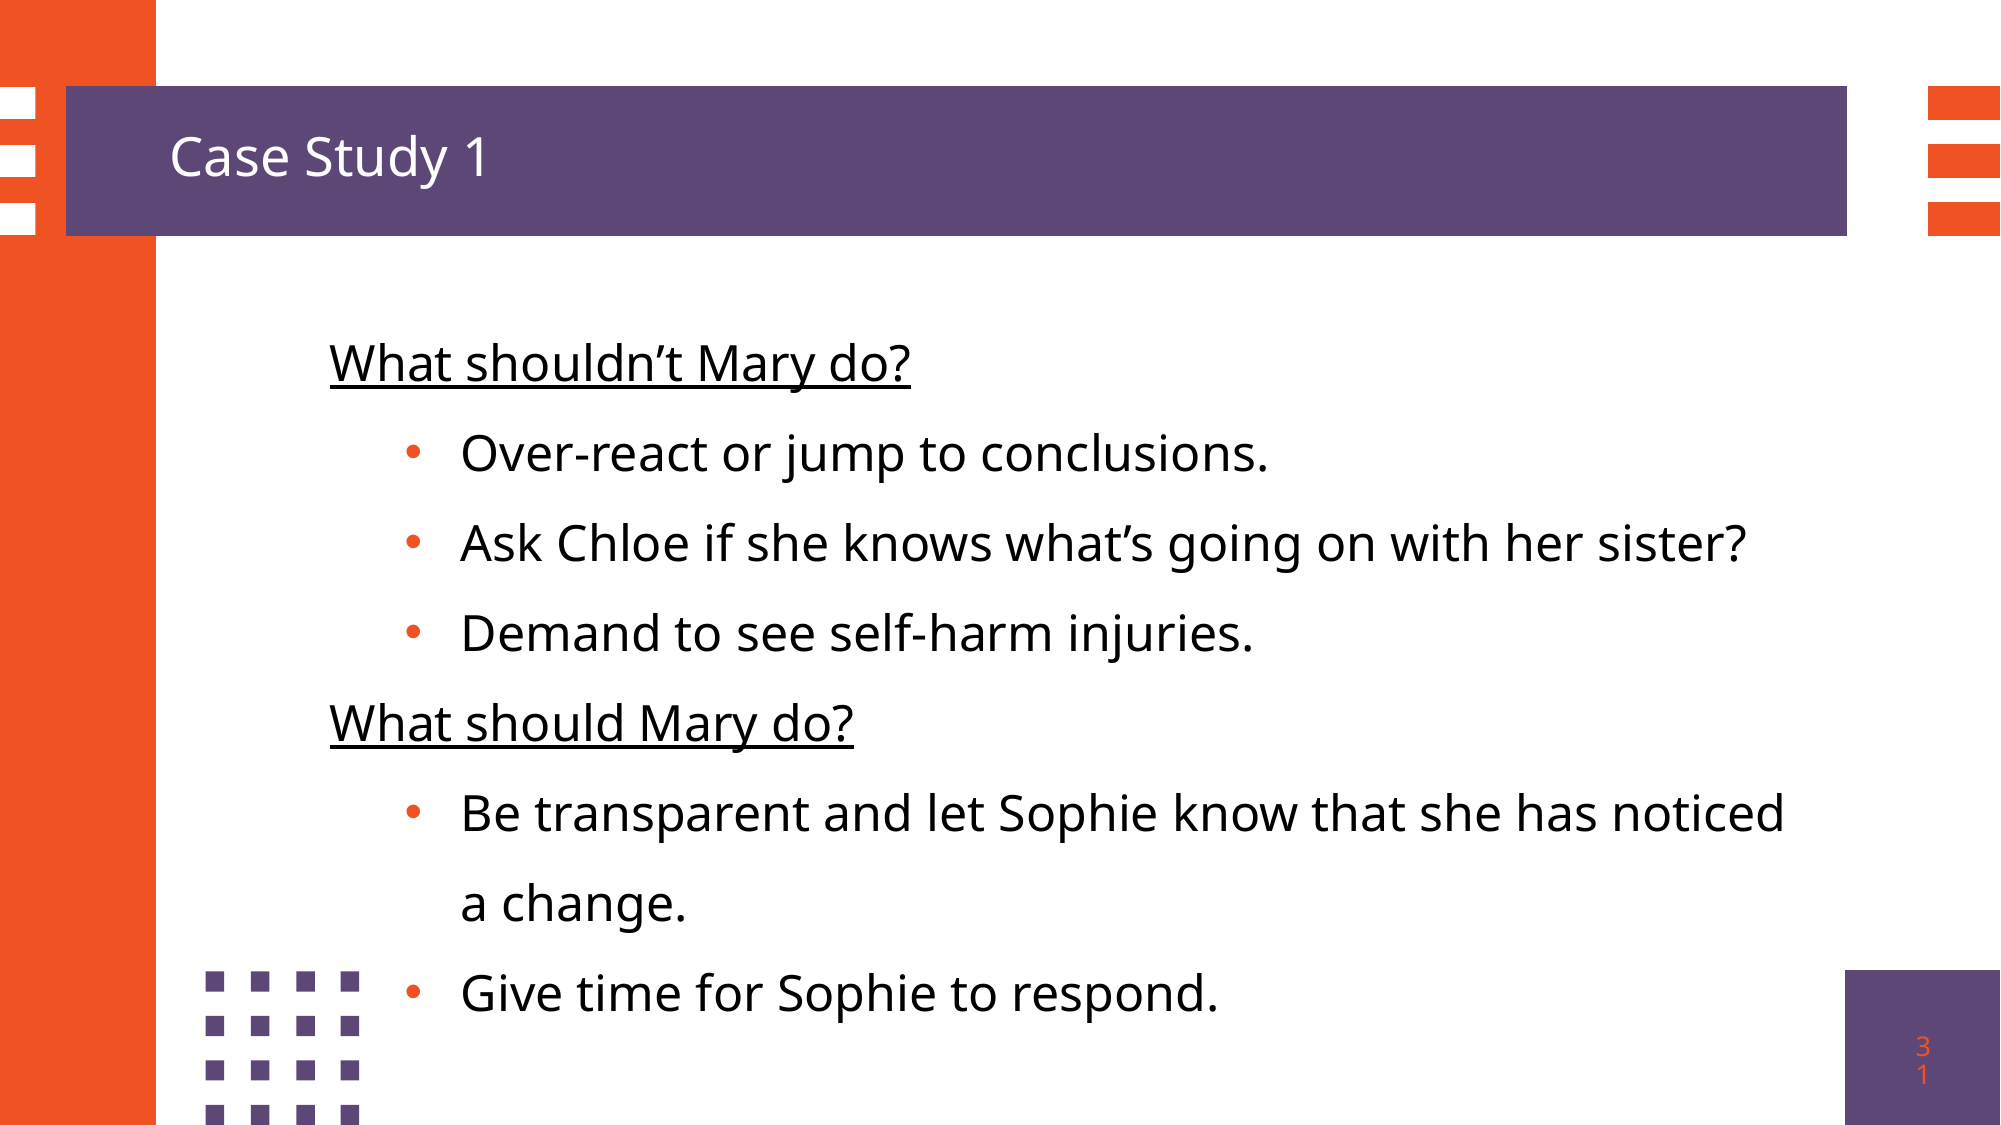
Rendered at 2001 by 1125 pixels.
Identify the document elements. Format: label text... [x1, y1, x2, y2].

slide_number 31 [1900, 1018, 1962, 1079]
text_box [0, 0, 156, 1125]
text_box [1845, 970, 2000, 1125]
text_box Case Study 1 [154, 115, 1724, 196]
text_box [66, 86, 1847, 236]
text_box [205, 971, 360, 1125]
text_box What shouldn’t Mary do? Over-react or jump to conclusions. Ask Chloe if she knows what’s going on with her sister? Demand to see self-harm injuries. What should Mary do? Be transparent and let Sophie know that she has noticed a change. Give time for Sophie to respond. [314, 293, 1834, 1119]
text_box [0, 87, 36, 235]
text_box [1929, 87, 2000, 235]
